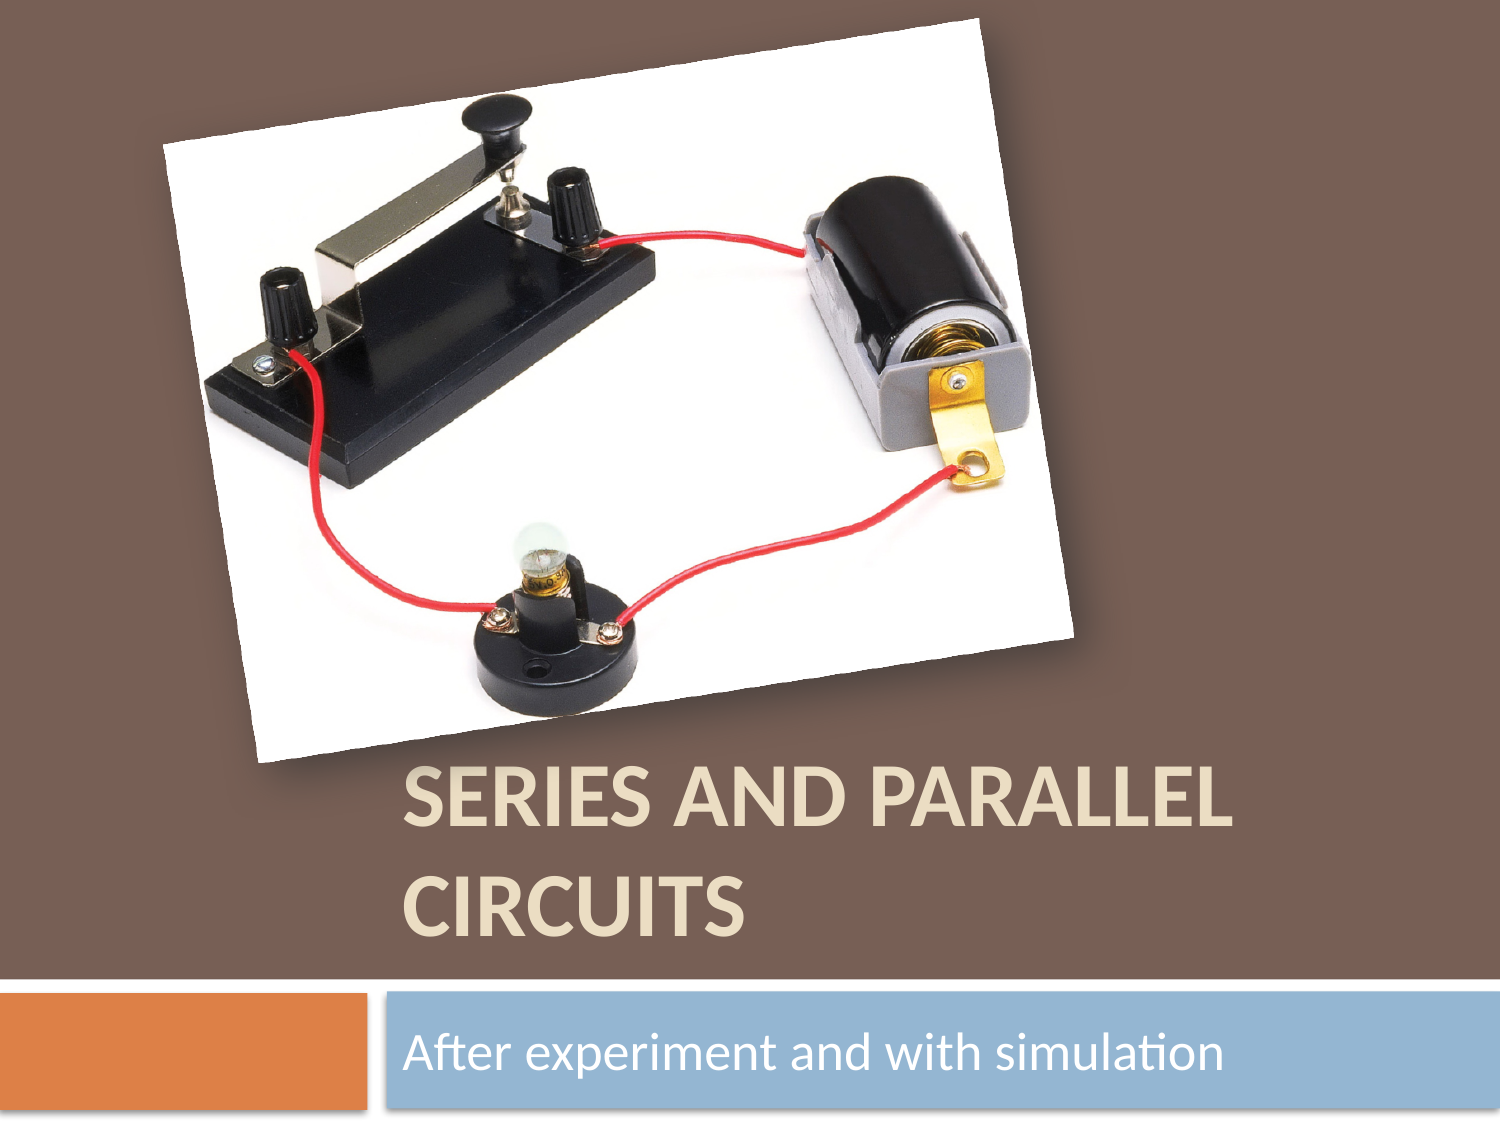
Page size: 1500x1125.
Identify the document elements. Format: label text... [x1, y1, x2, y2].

picture [164, 18, 1074, 763]
subtitle After experiment and with simulation [387, 992, 1488, 1105]
title Series and parallel circuits [387, 662, 1450, 963]
